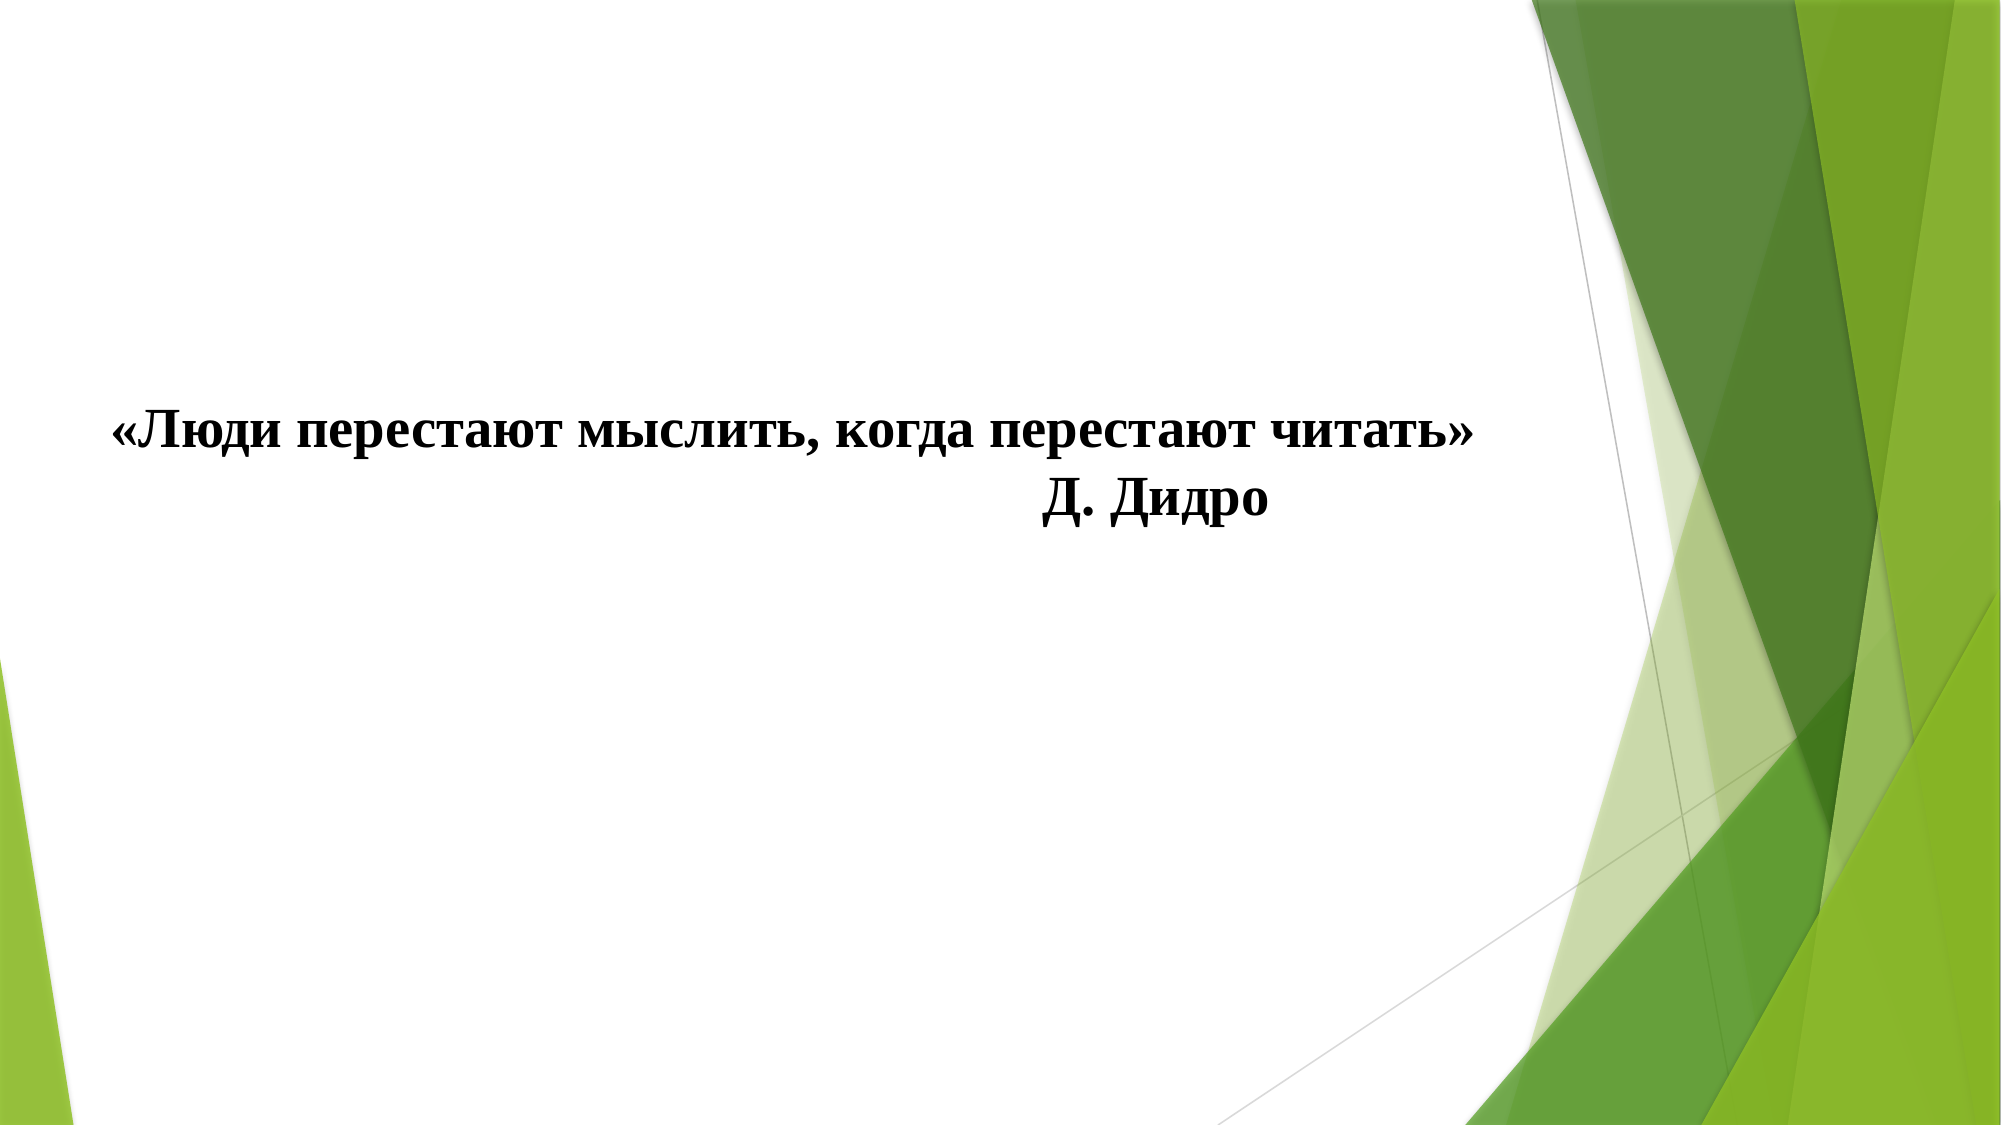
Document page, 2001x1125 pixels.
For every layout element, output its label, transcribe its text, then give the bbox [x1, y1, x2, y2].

title «Люди перестают мыслить, когда перестают читать» Д. Дидро [88, 383, 1499, 601]
